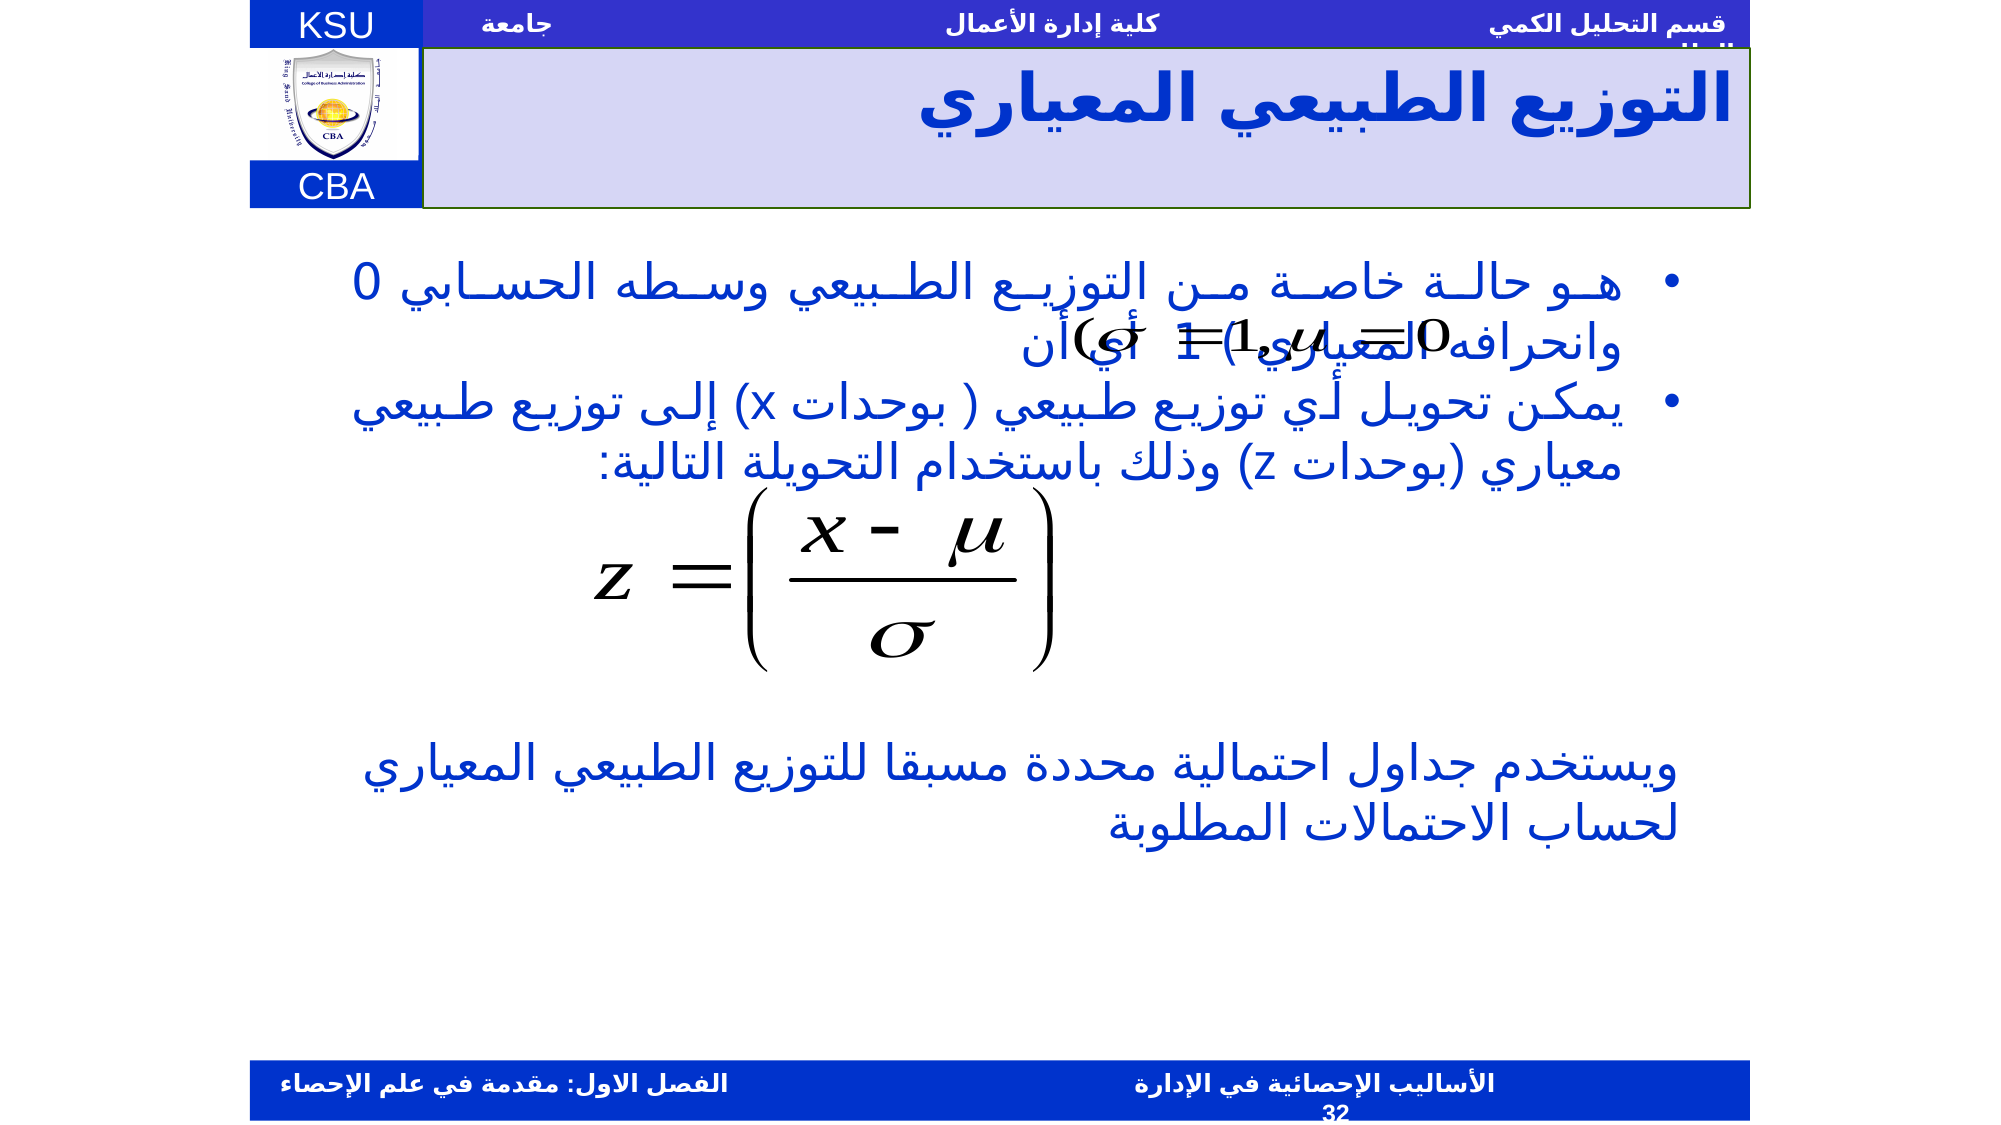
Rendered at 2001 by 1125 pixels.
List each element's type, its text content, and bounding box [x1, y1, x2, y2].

picture [249, 39, 416, 181]
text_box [575, 472, 1087, 688]
footer الأساليب الإحصائية في الإدارة الفصل الاول: مقدمة في علم الإحصاء 32 [249, 1060, 1751, 1122]
text_box KSU [249, 0, 423, 48]
text_box قسم التحليل الكمي كلية إدارة الأعمال جامعة الملك سعود [423, 0, 1750, 47]
text_box CBA [249, 160, 422, 209]
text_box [1060, 306, 1467, 372]
text_box هو حالة خاصة من التوزيع الطبيعي وسطه الحسابي 0 وانحرافه المعياري ) 1 أي أن يمكن تحويل أي توزيع طبيعي ( بوحدات x) إلى توزيع طبيعي معياري (بوحدات z) وذلك باستخدام التحويلة التالية: [336, 242, 1696, 498]
text_box التوزيع الطبيعي المعياري [422, 47, 1750, 209]
text_box ويستخدم جداول احتمالية محددة مسبقا للتوزيع الطبيعي المعياري لحساب الاحتمالات المطلوبة [336, 722, 1696, 858]
